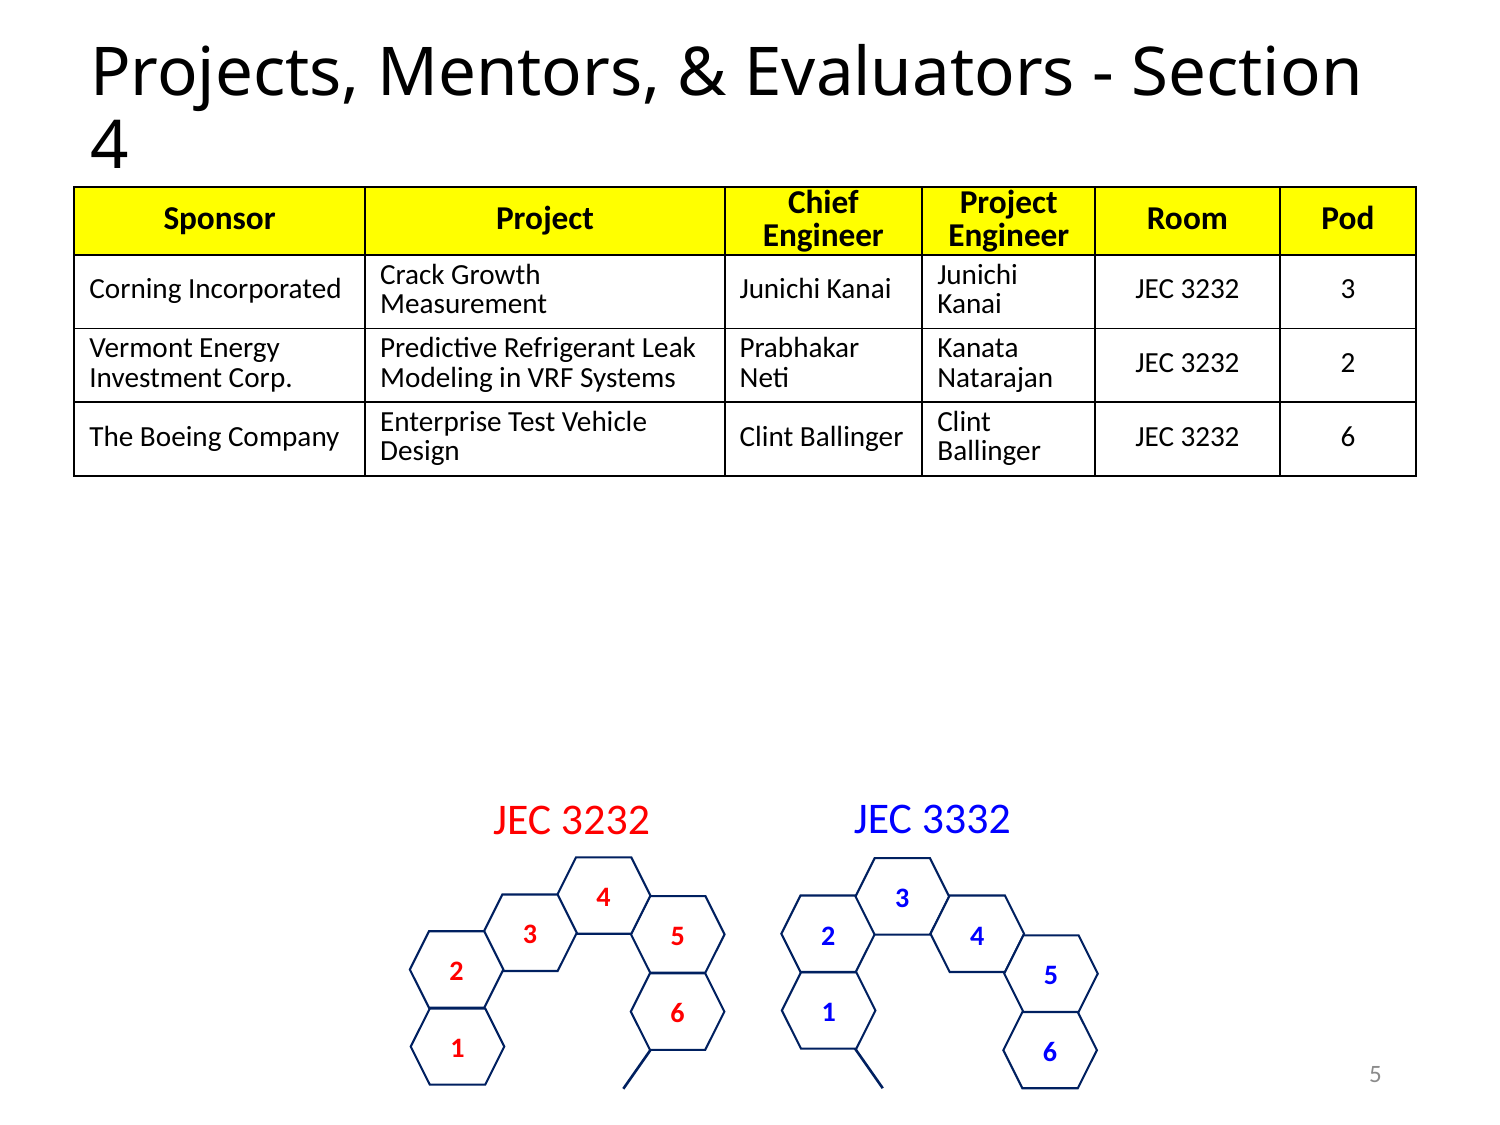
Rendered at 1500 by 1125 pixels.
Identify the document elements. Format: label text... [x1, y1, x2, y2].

table_cell Clint Ballinger [726, 403, 921, 475]
table_cell 2 [1281, 329, 1415, 401]
table_header Pod [1281, 188, 1415, 254]
table_cell Predictive Refrigerant Leak Modeling in VRF Systems [366, 329, 724, 401]
table_cell JEC 3232 [1096, 256, 1279, 328]
table_cell JEC 3232 [1096, 403, 1279, 475]
table_header Sponsor [75, 188, 364, 254]
table_cell Crack Growth Measurement [366, 256, 724, 328]
table_cell The Boeing Company [75, 403, 364, 475]
table_cell JEC 3232 [1096, 329, 1279, 401]
table_cell Enterprise Test Vehicle Design [366, 403, 724, 475]
table_cell Junichi Kanai [923, 256, 1094, 328]
table_header Project Engineer [923, 188, 1094, 254]
table_header Room [1096, 188, 1279, 254]
table_cell Kanata Natarajan [923, 329, 1094, 401]
table_cell Junichi Kanai [726, 256, 921, 328]
table_cell 3 [1281, 256, 1415, 328]
title Projects, Mentors, & Evaluators - Section 4 [75, 45, 1425, 175]
table_header Chief Engineer [726, 188, 921, 254]
table_cell 6 [1281, 403, 1415, 475]
table_cell Prabhakar Neti [726, 329, 921, 401]
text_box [409, 782, 1098, 1089]
slide_number 5 [1059, 1042, 1397, 1103]
table_cell Vermont Energy Investment Corp. [75, 329, 364, 401]
table_cell Clint Ballinger [923, 403, 1094, 475]
table_cell Corning Incorporated [75, 256, 364, 328]
table_header Project [366, 188, 724, 254]
